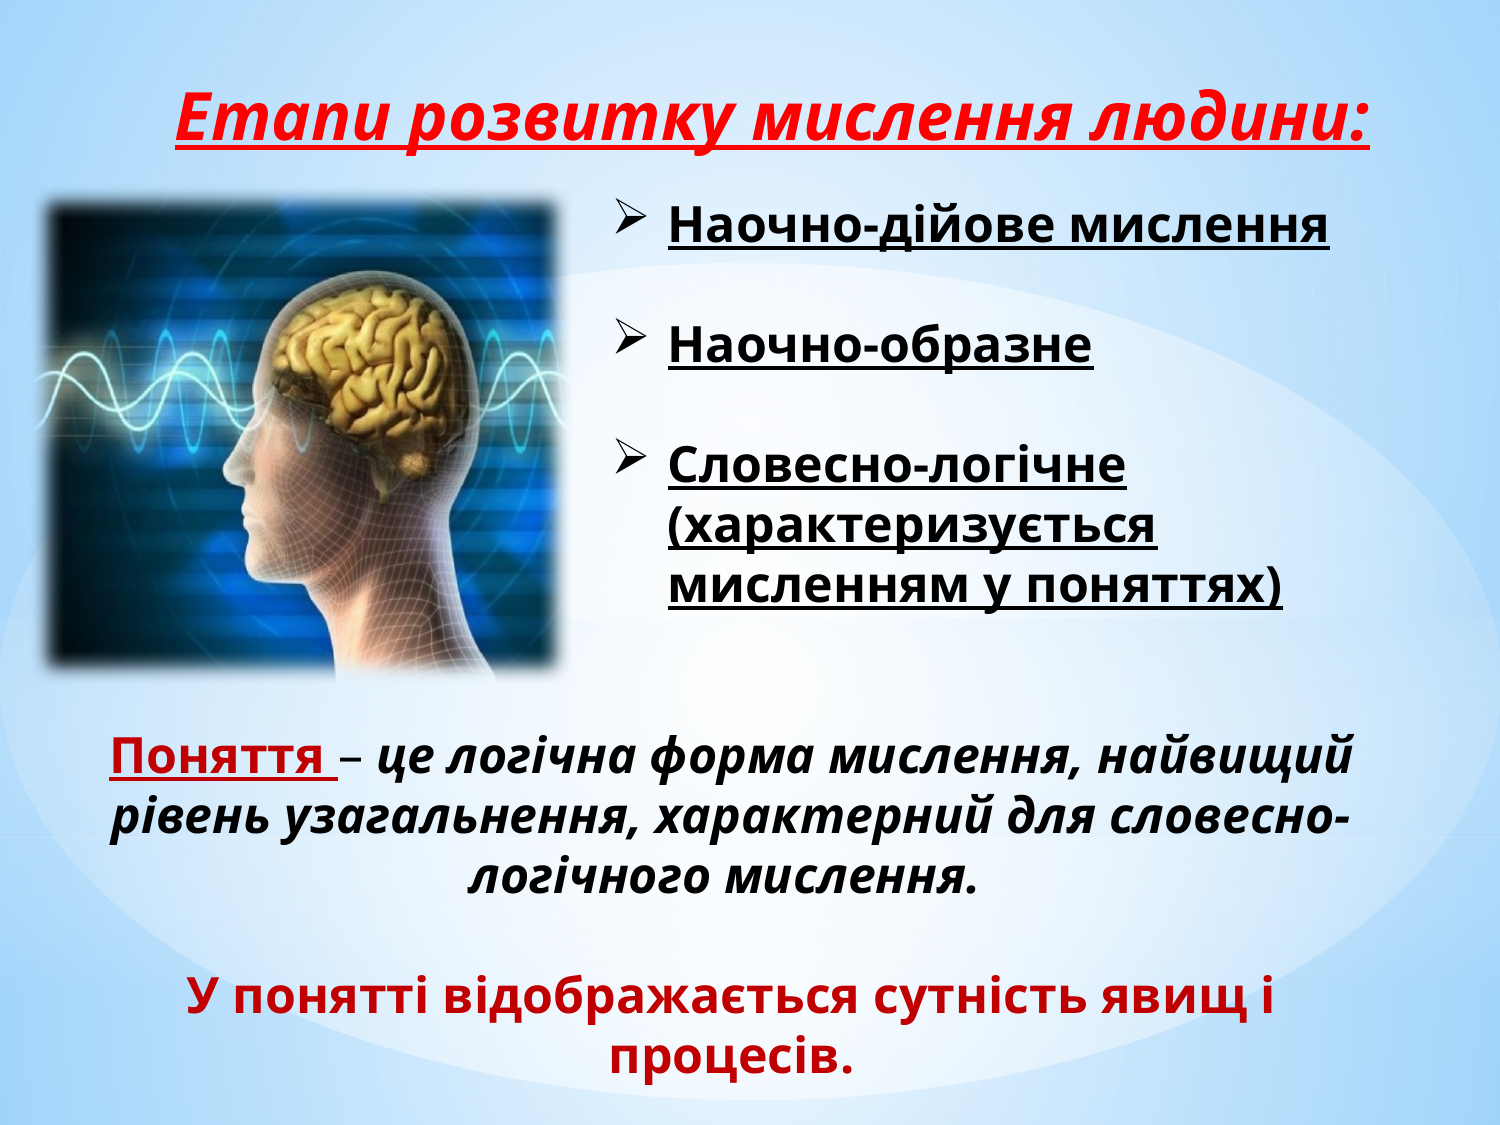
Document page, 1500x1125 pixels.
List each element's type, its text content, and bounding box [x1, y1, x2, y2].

picture [29, 184, 574, 685]
text_box Наочно-дійове мислення Наочно-образне Словесно-логічне (характеризується мисленням у поняттях) [596, 184, 1483, 680]
text_box Етапи розвитку мислення людини: [104, 66, 1440, 161]
text_box Поняття – це логічна форма мислення, найвищий рівень узагальнення, характерний для словесно-логічного мислення. У понятті відображається сутність явищ і процесів. [81, 715, 1382, 1091]
